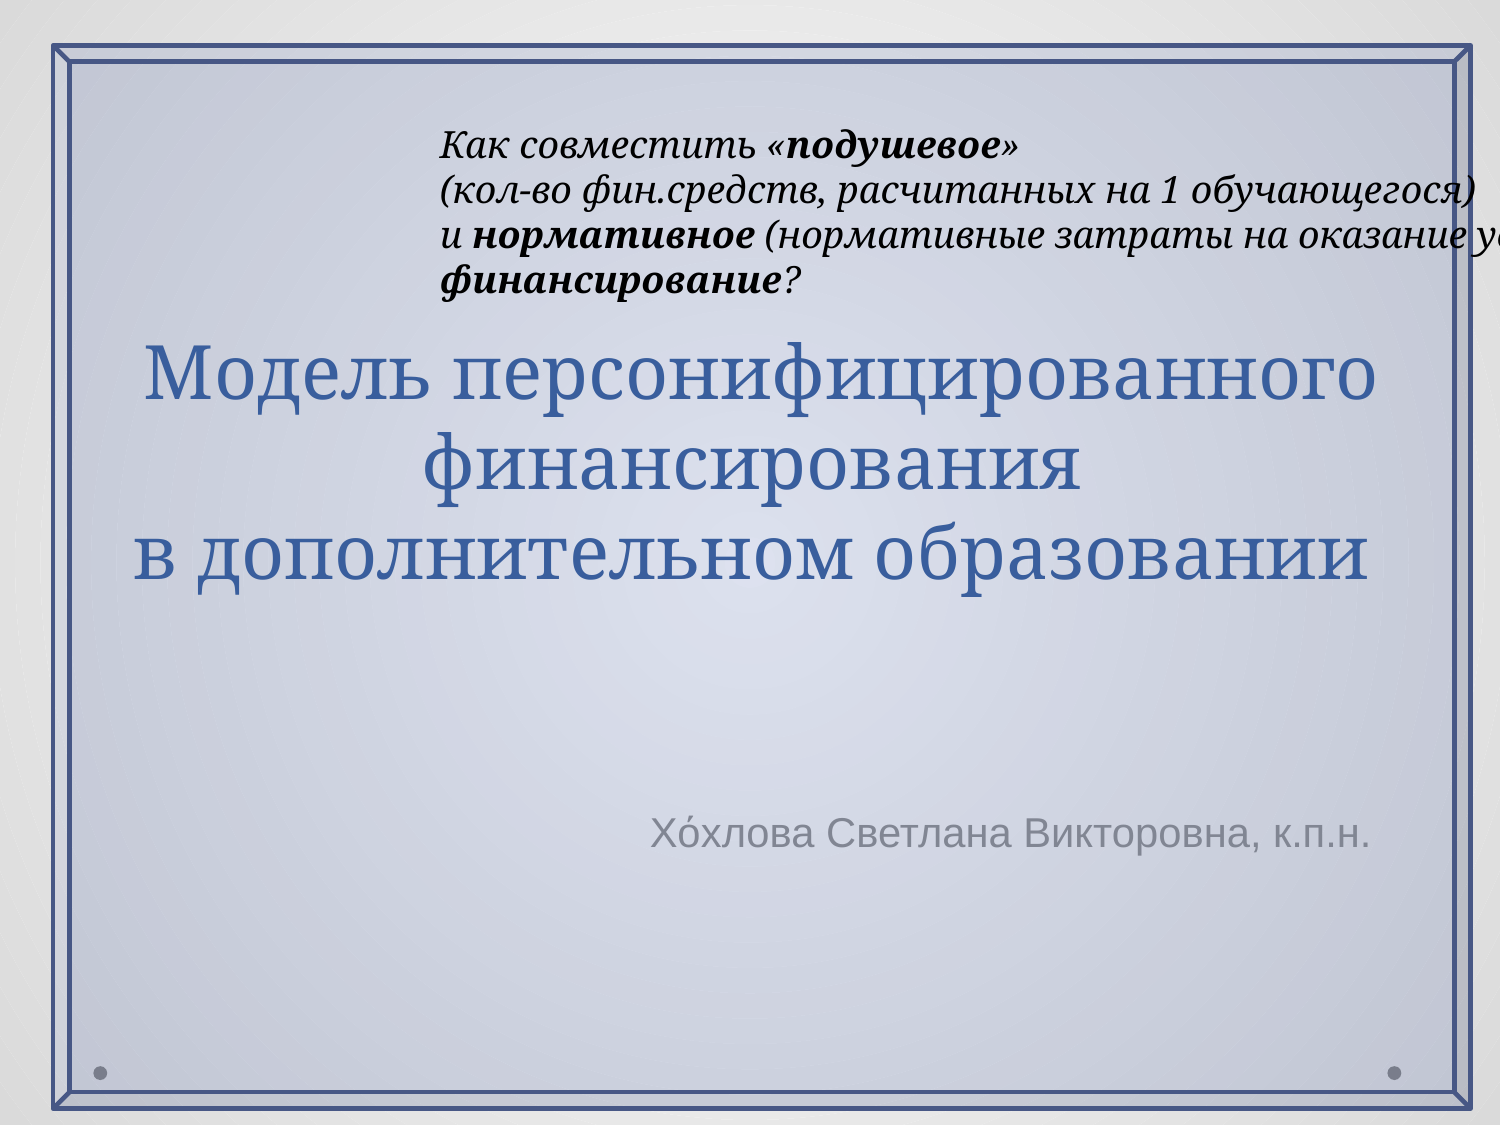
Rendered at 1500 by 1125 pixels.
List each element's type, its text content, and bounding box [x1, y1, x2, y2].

text_box Как совместить «подушевое» (кол-во фин.средств, расчитанных на 1 обучающегося) и нормативное (нормативные затраты на оказание услуг) финансирование? [425, 113, 1500, 309]
text_box Добровольная сертификация образовательных программ [55, 52, 67, 1102]
text_box [51, 43, 1473, 1111]
text_box [60, 48, 1463, 59]
